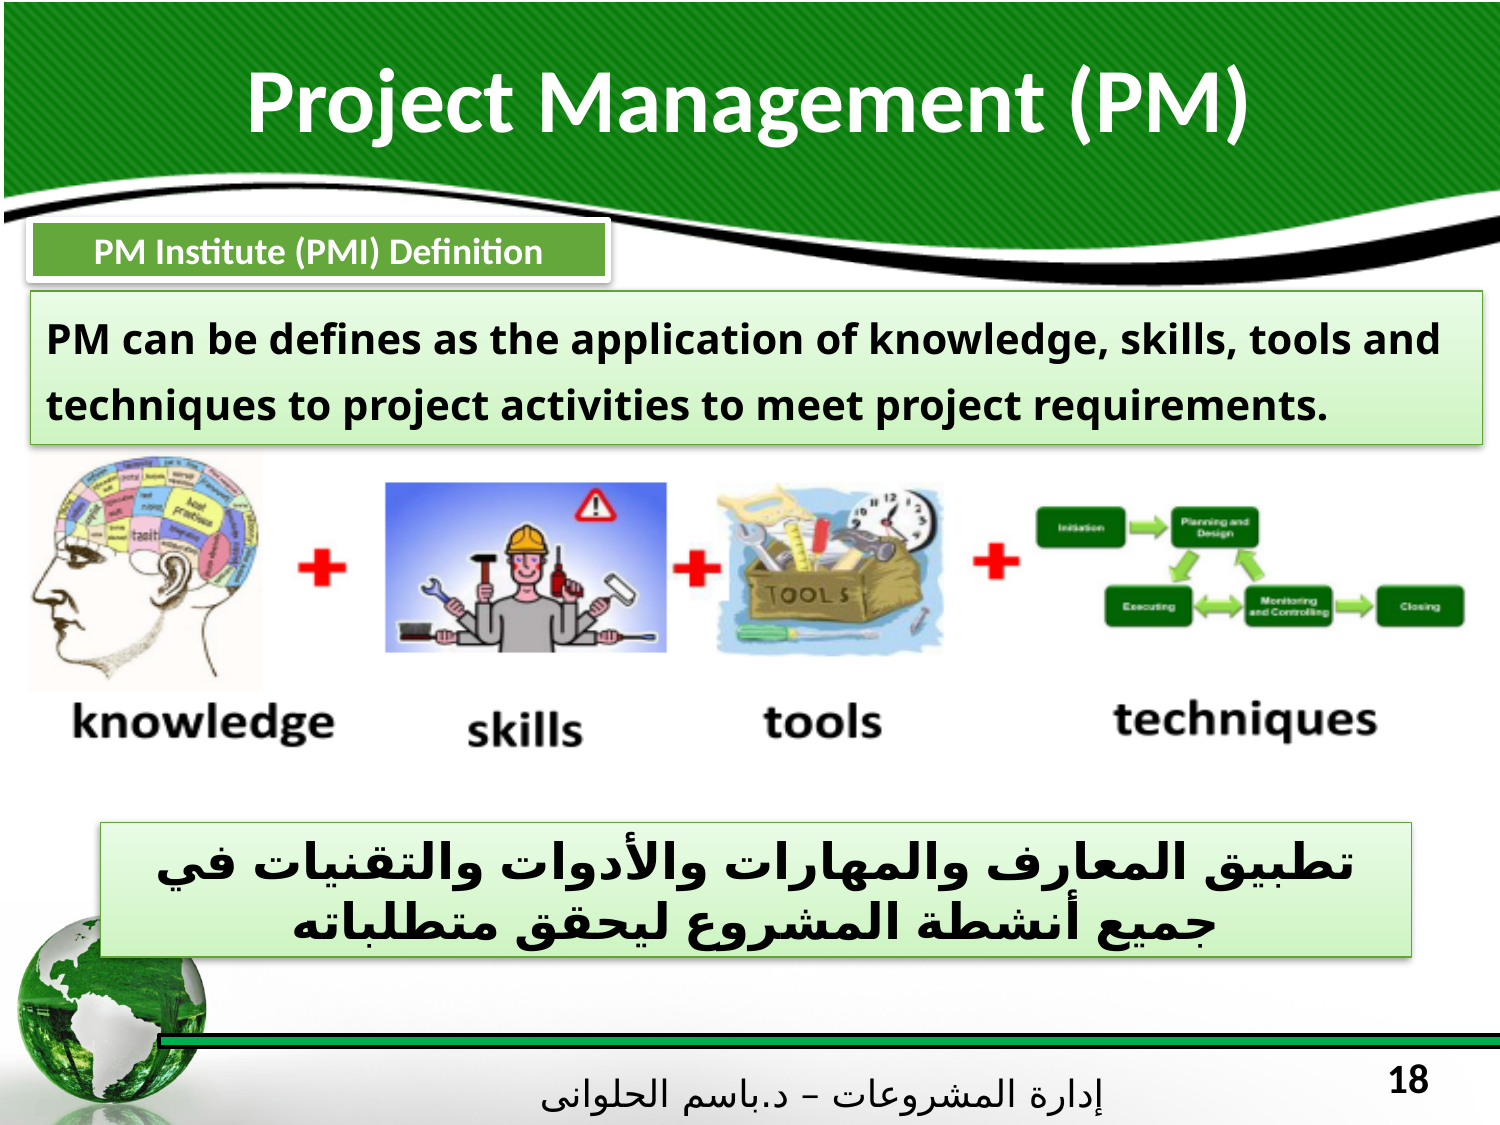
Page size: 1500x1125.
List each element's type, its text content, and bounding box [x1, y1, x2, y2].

picture [0, 2, 1500, 1125]
text_box PM Institute (PMI) Definition [26, 217, 611, 283]
title Project Management (PM) [37, 8, 1463, 183]
list PM can be defines as the application of knowledge, skills, tools and techniques to project activities to meet project requirements. [30, 290, 1483, 422]
text_box تطبيق المعارف والمهارات والأدوات والتقنيات في جميع أنشطة المشروع ليحقق متطلباته [100, 822, 1412, 958]
